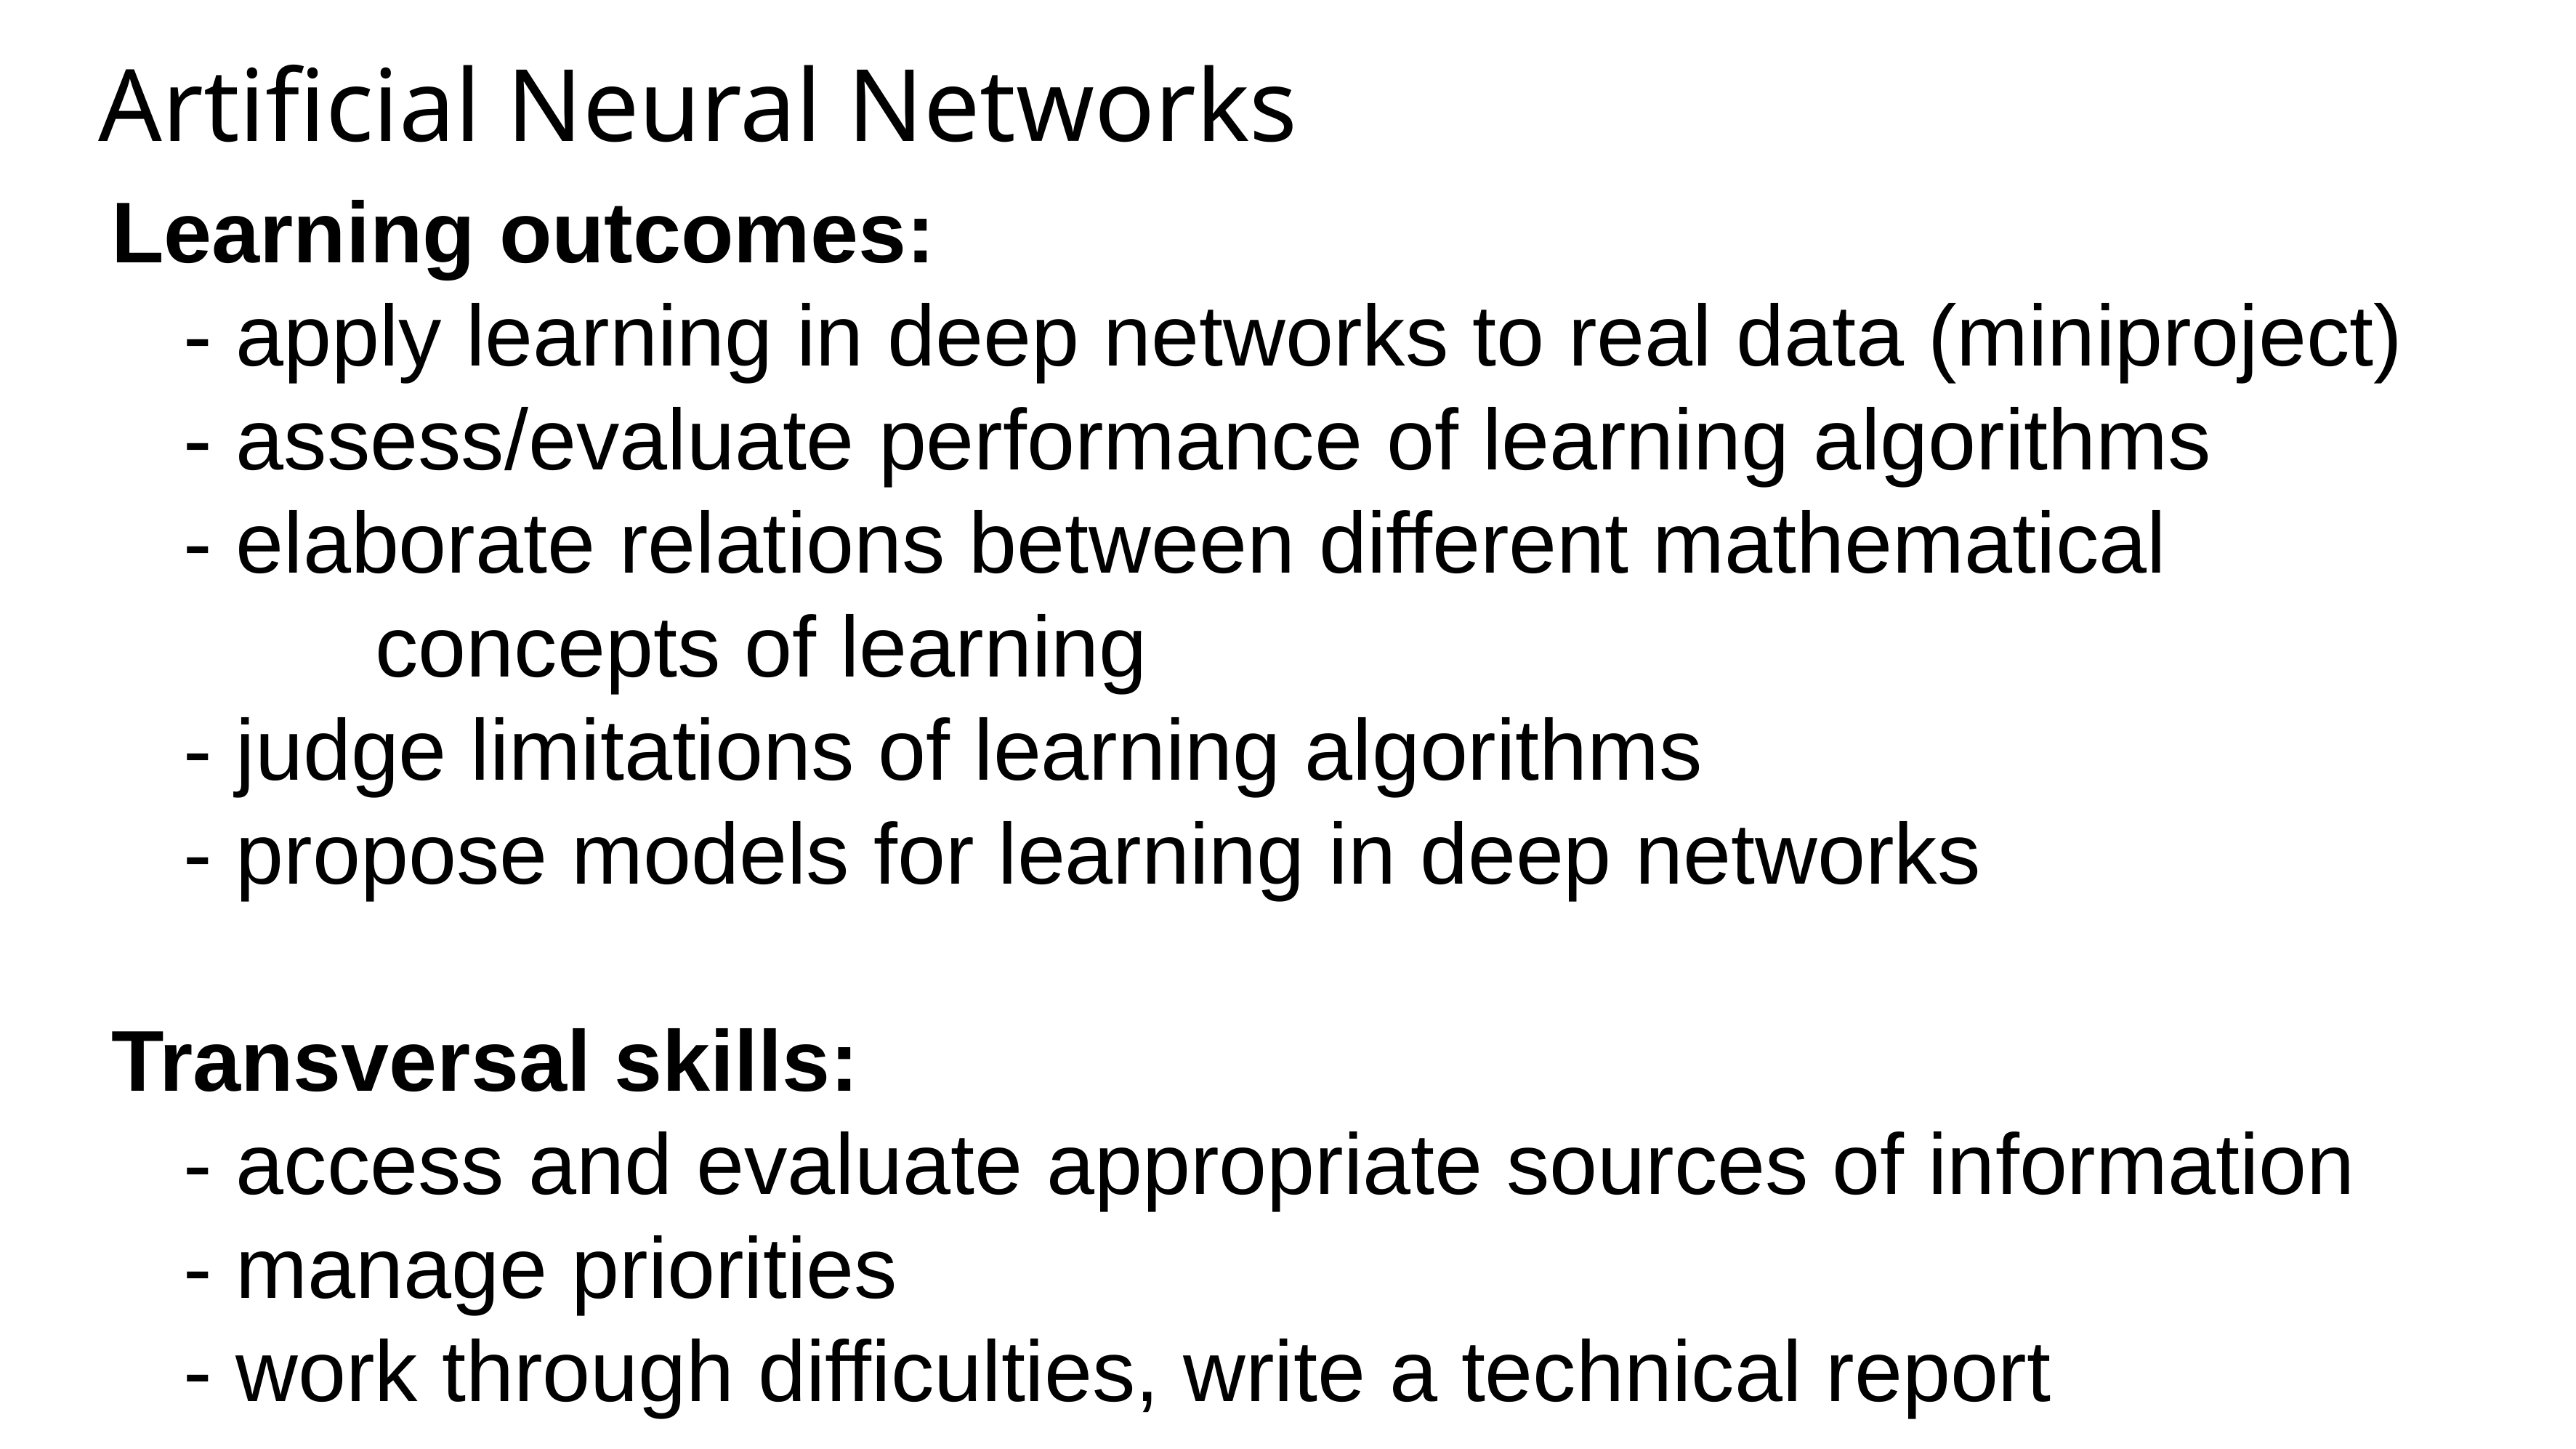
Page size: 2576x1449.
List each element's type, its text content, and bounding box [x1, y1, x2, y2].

text_box Learning outcomes: - apply learning in deep networks to real data (miniproject) - assess/evaluate performance of learning algorithms - elaborate relations between different mathematical concepts of learning - judge limitations of learning algorithms - propose models for learning in deep networks Transversal skills: - access and evaluate appropriate sources of information - manage priorities - work through difficulties, write a technical report [100, 170, 2415, 1449]
text_box Artificial Neural Networks [62, 36, 2528, 240]
